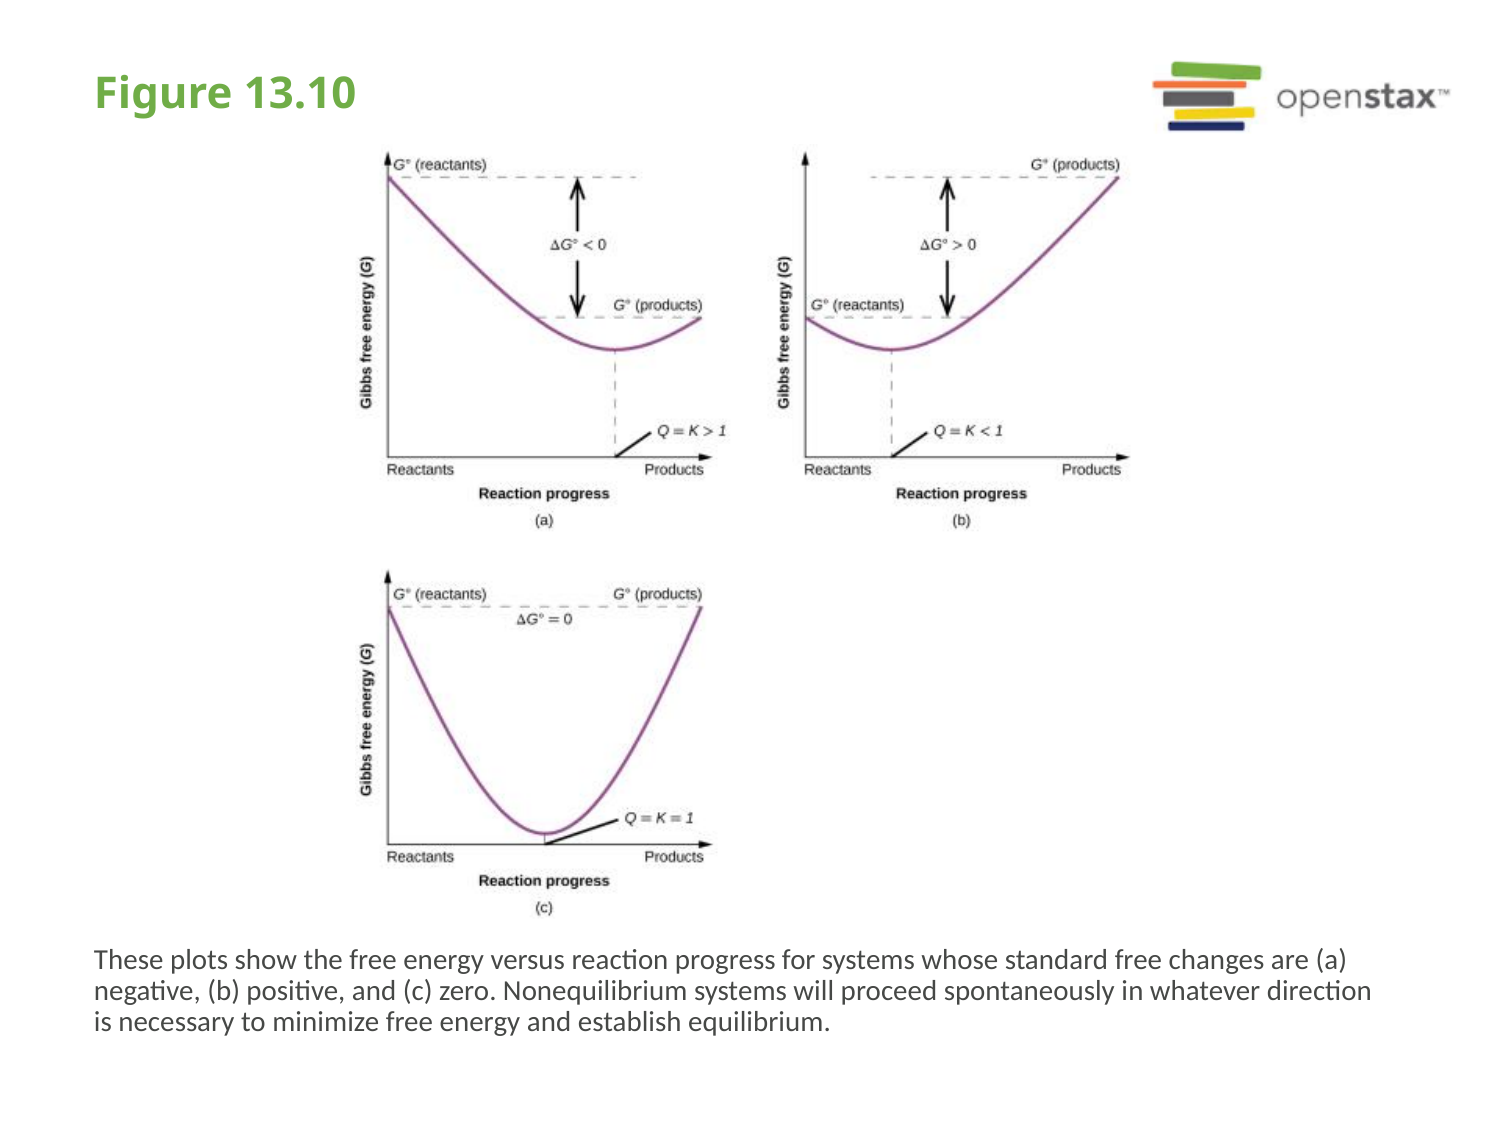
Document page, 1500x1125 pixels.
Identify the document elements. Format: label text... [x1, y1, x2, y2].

picture [355, 144, 1132, 922]
title Figure 13.10 [78, 59, 1397, 130]
list These plots show the free energy versus reaction progress for systems whose standard free changes are (a) negative, (b) positive, and (c) zero. Nonequilibrium systems will proceed spontaneously in whatever direction is necessary to minimize free energy and establish equilibrium. [78, 937, 1397, 1048]
picture [1151, 59, 1452, 134]
